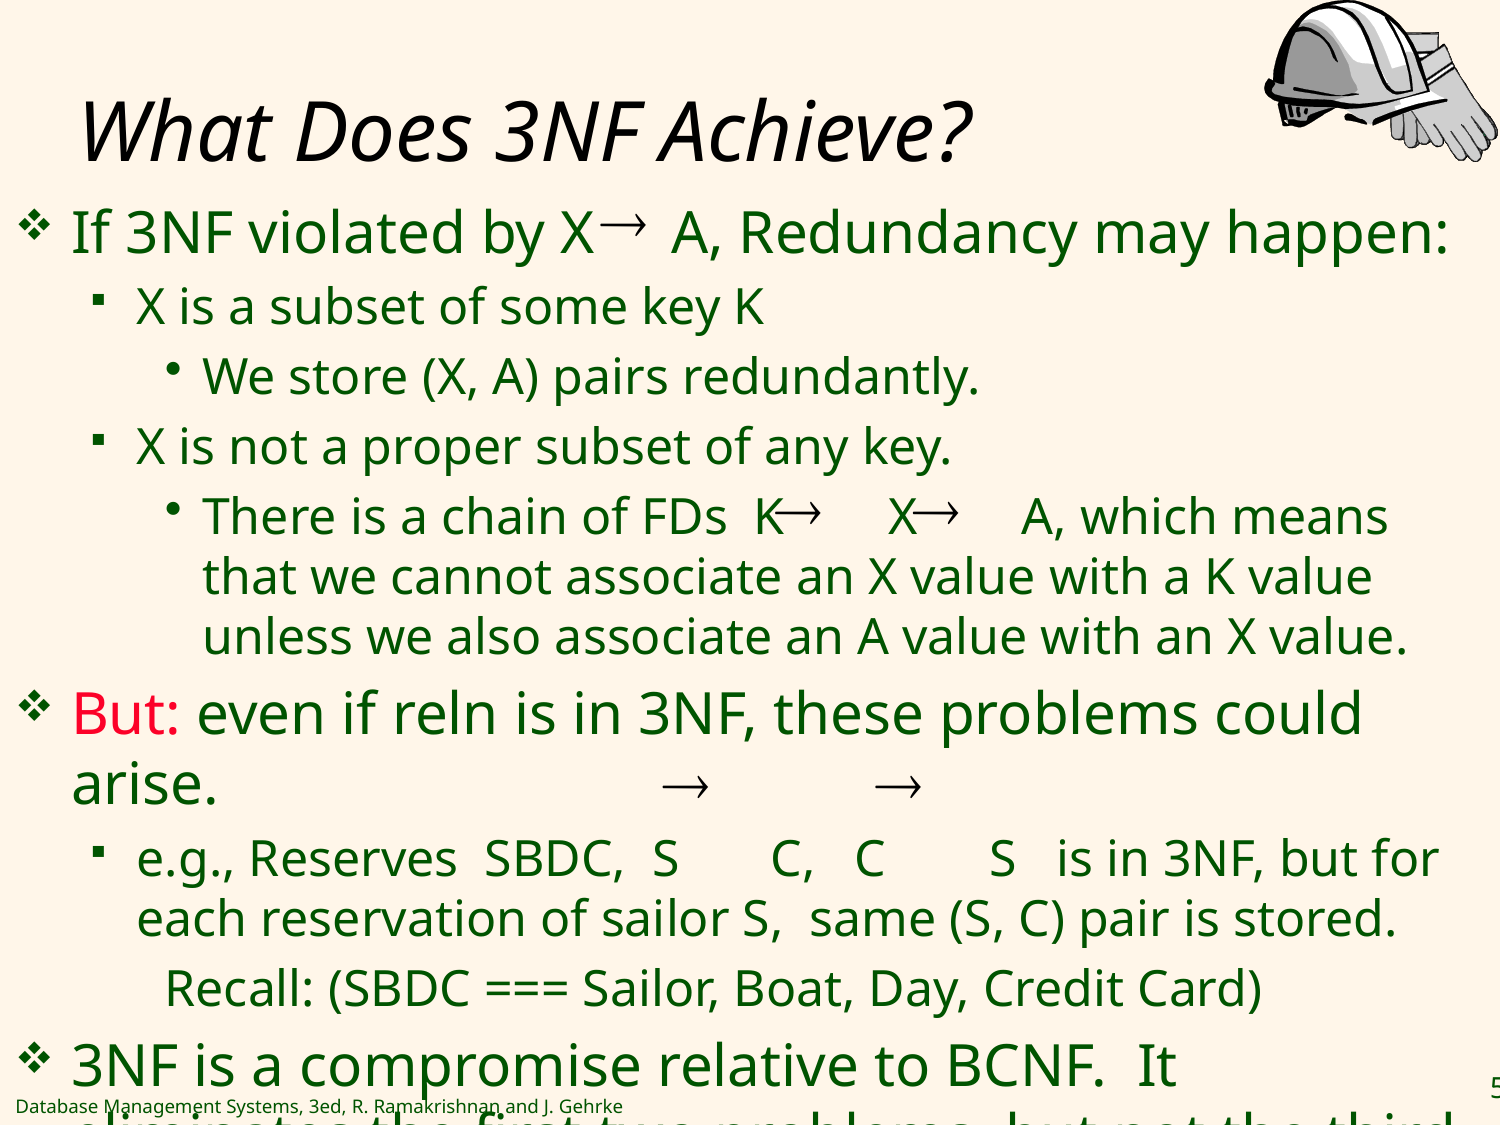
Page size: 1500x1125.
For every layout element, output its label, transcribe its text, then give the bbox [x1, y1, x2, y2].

text_box [512, 963, 988, 1025]
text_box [661, 769, 762, 824]
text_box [773, 494, 875, 549]
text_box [598, 207, 700, 261]
text_box [112, 963, 425, 1025]
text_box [911, 494, 1012, 549]
list If 3NF violated by X A, Redundancy may happen: X is a subset of some key K We store (X, A) pairs redundantly. X is not a proper subset of any key. There is a chain of FDs K X A, which means that we cannot associate an X value with a K value unless we also associate an A value with an X value. But: even if reln is in 3NF, these problems could arise. e.g., Reserves SBDC, S C, C S is in 3NF, but for each reservation of sailor S, same (S, C) pair is stored. Recall: (SBDC === Sailor, Boat, Day, Credit Card) 3NF is a compromise relative to BCNF. It eliminates the first two problems, but not the third. [0, 187, 1488, 963]
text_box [873, 769, 975, 824]
title What Does 3NF Achieve? [62, 37, 1338, 187]
